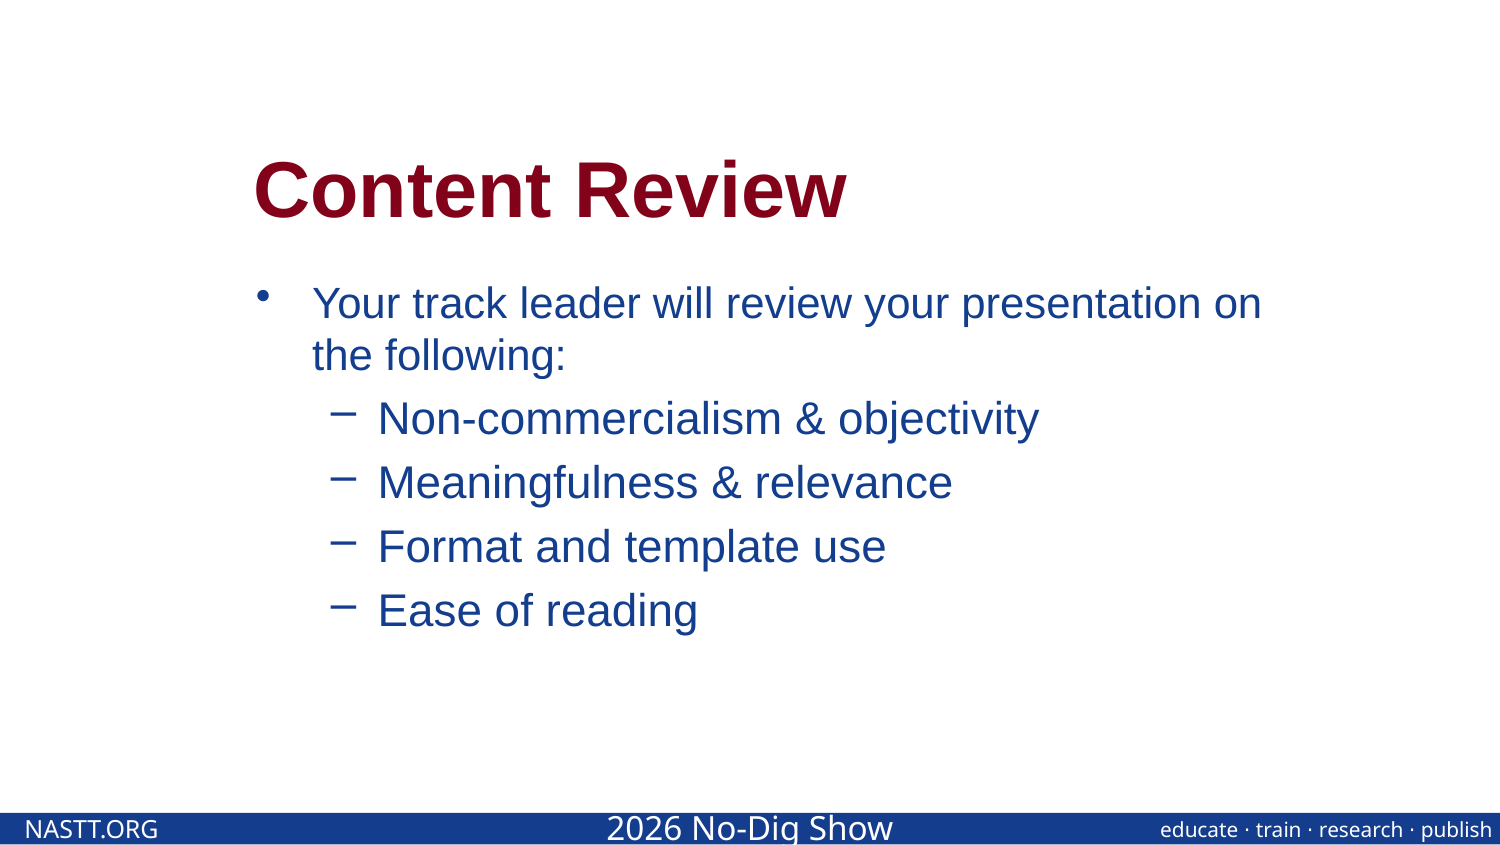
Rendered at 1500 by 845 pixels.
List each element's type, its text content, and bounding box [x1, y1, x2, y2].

title Content Review [241, 132, 1256, 274]
list Your track leader will review your presentation on the following: Non-commercialism & objectivity Meaningfulness & relevance Format and template use Ease of reading [244, 268, 1284, 827]
